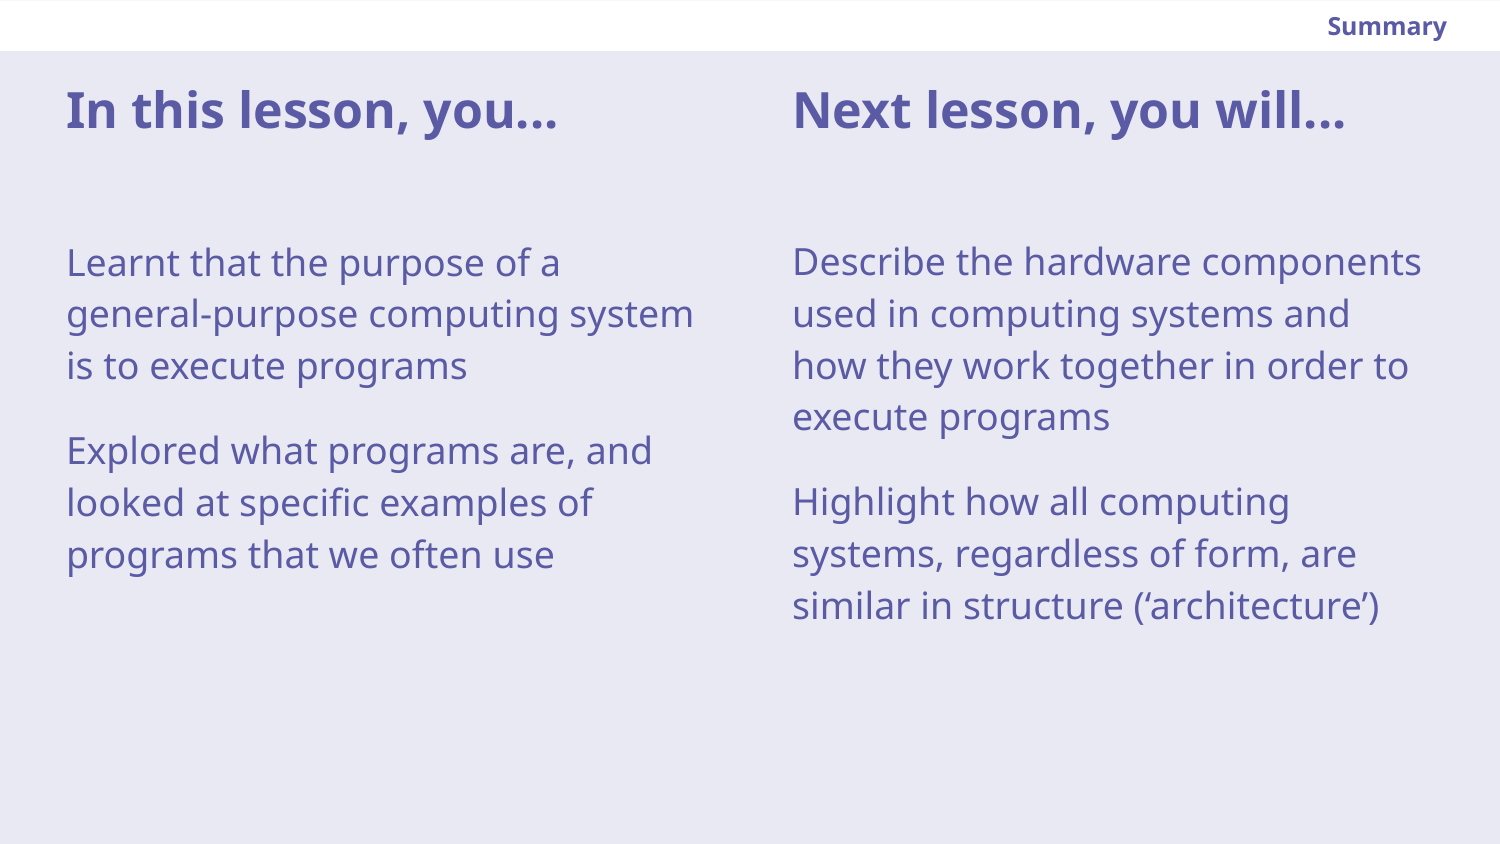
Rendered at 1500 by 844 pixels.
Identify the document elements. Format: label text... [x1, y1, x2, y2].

text_box In this lesson, you... [51, 51, 723, 167]
subtitle Summary [862, 0, 1448, 51]
text_box Next lesson, you will... [776, 51, 1449, 167]
text_box Describe the hardware components used in computing systems and how they work together in order to execute programs Highlight how all computing systems, regardless of form, are similar in structure (‘architecture’) [776, 216, 1449, 640]
text_box Learnt that the purpose of a general-purpose computing system is to execute programs Explored what programs are, and looked at specific examples of programs that we often use [51, 216, 723, 594]
